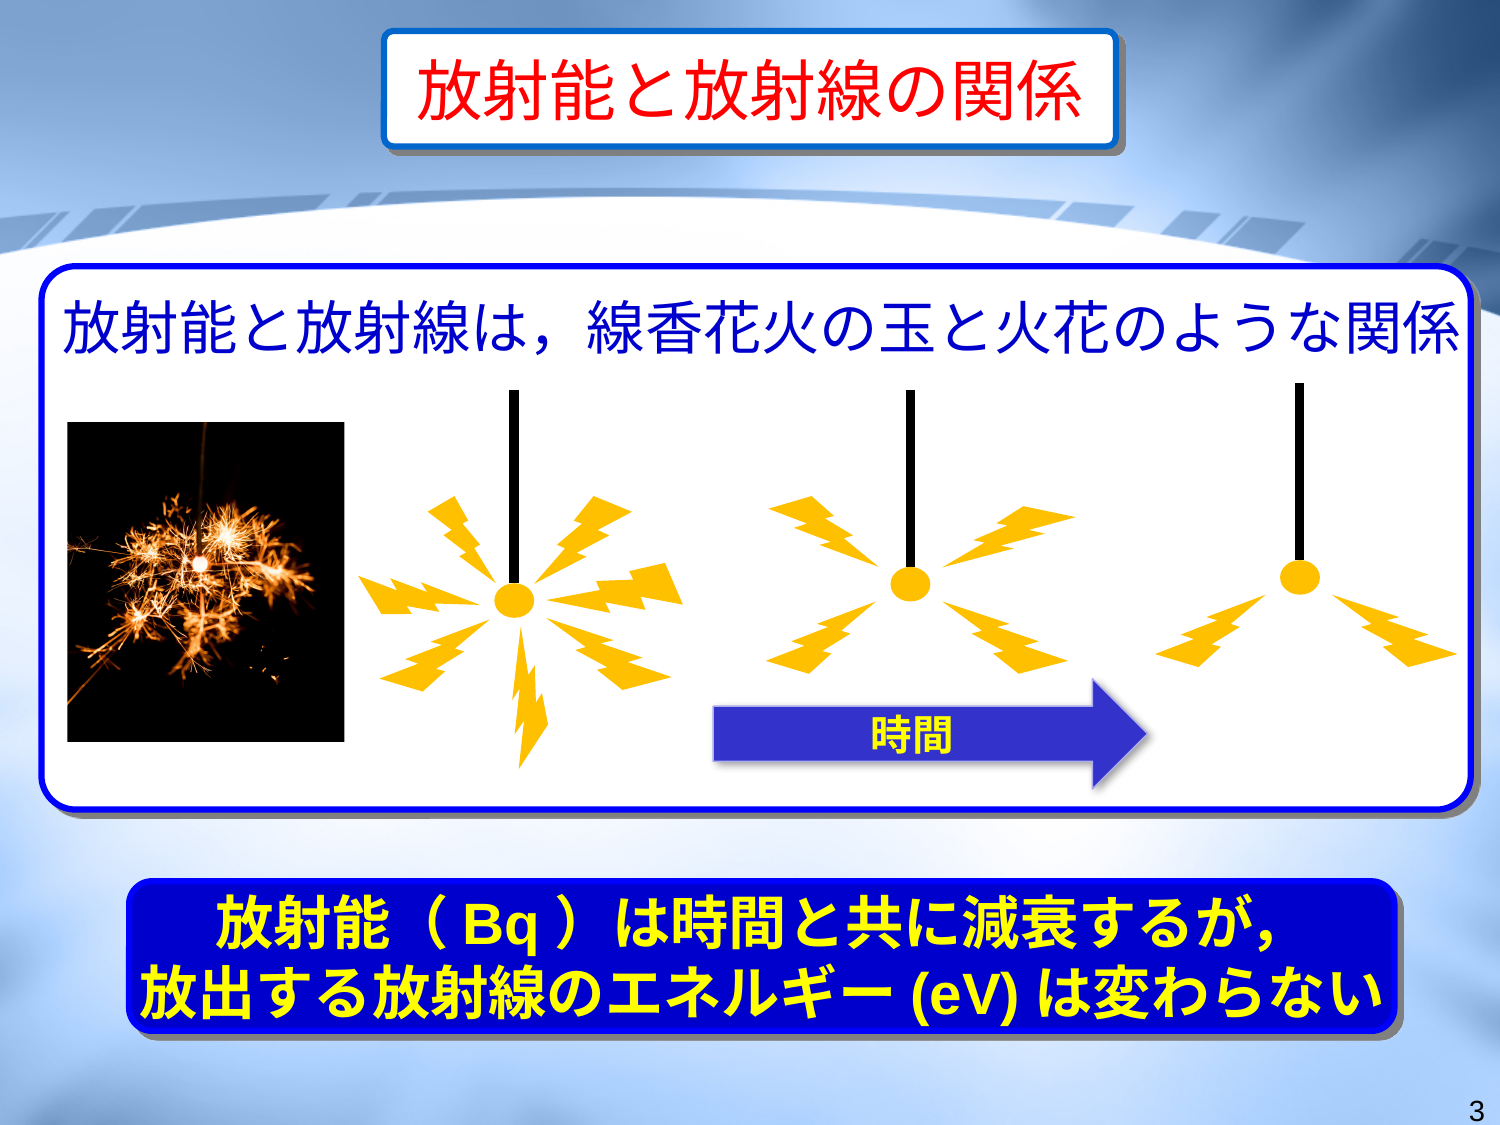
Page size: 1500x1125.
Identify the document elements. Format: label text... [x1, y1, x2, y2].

text_box [534, 496, 633, 584]
text_box [546, 617, 672, 691]
text_box [427, 496, 496, 584]
text_box [765, 601, 877, 674]
text_box [379, 619, 490, 692]
text_box [1280, 560, 1320, 595]
text_box [942, 506, 1076, 568]
text_box [357, 575, 480, 615]
text_box [1155, 594, 1266, 668]
picture [0, 0, 1500, 1125]
text_box 放射能と放射線の関係 [383, 30, 1116, 147]
text_box [494, 583, 535, 618]
text_box [1331, 594, 1458, 668]
text_box [41, 266, 1471, 810]
slide_number 3 [1418, 1084, 1500, 1125]
text_box [768, 496, 879, 567]
text_box [713, 706, 855, 762]
text_box [969, 678, 1148, 790]
text_box [512, 626, 549, 770]
text_box [890, 567, 931, 602]
text_box [546, 562, 683, 613]
text_box 放射能と放射線は，線香花火の玉と火花のような関係 [48, 283, 1476, 369]
text_box 放射能（Bq）は時間と共に減衰するが， 放出する放射線のエネルギー(eV)は変わらない [129, 881, 1395, 1031]
text_box [942, 601, 1069, 674]
text_box 時間 [855, 701, 969, 767]
